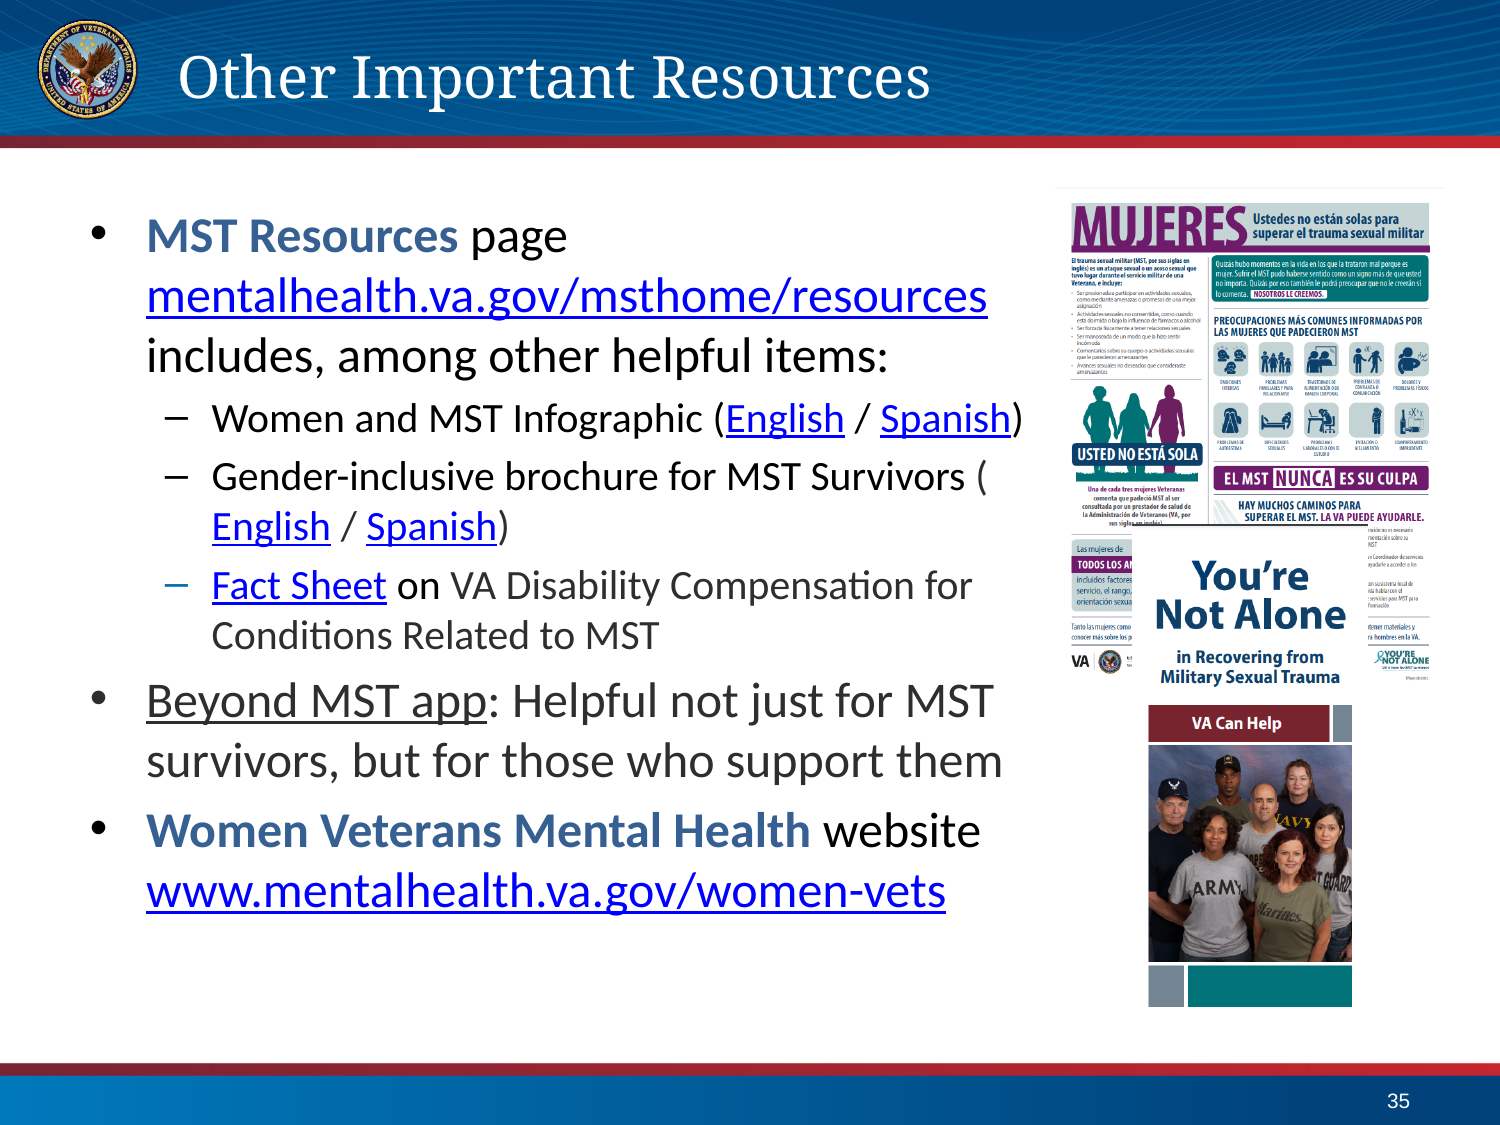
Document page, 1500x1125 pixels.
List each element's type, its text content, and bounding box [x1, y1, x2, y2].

slide_number 35 [1074, 1074, 1425, 1125]
title Other Important Resources [162, 32, 1425, 113]
list MST Resources page mentalhealth.va.gov/msthome/resources includes, among other helpful items: Women and MST Infographic (English / Spanish) Gender-inclusive brochure for MST Survivors (English / Spanish) Fact Sheet on VA Disability Compensation for Conditions Related to MST Beyond MST app: Helpful not just for MST survivors, but for those who support them Women Veterans Mental Health website www.mentalhealth.va.gov/women-vets [75, 195, 1064, 1045]
picture [0, 0, 1500, 1125]
